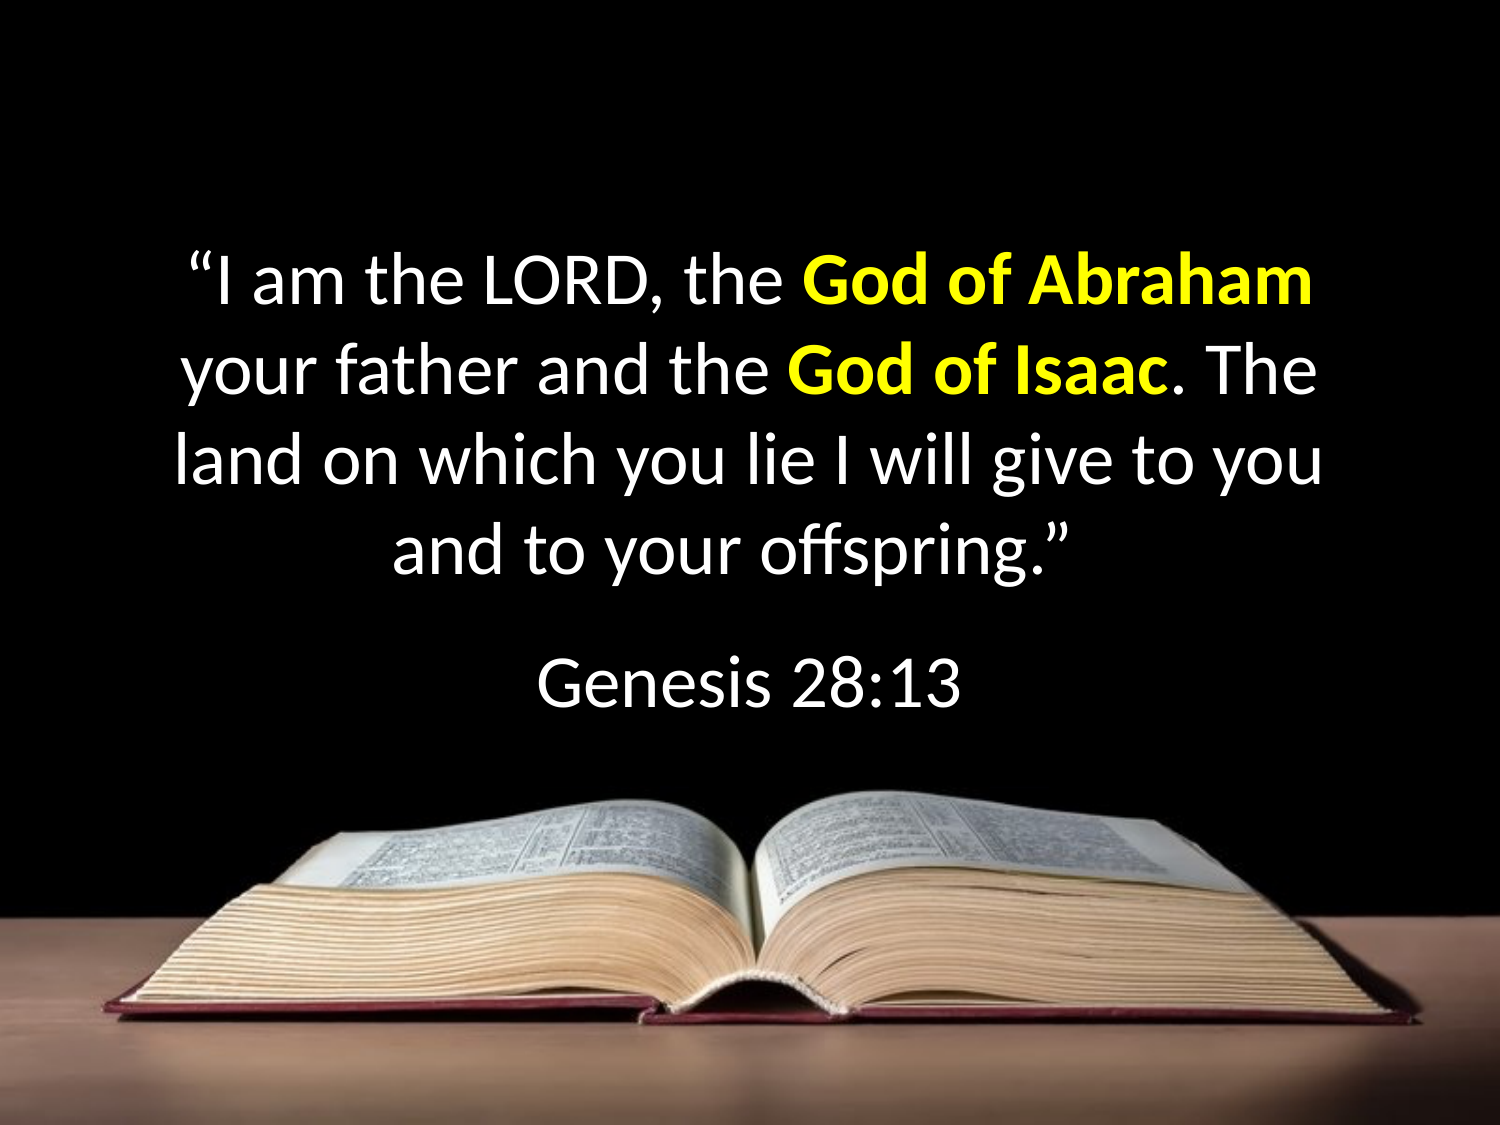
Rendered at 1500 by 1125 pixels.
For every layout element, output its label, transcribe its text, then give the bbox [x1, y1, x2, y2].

picture [0, 770, 1500, 1125]
list “I am the LORD, the God of Abraham your father and the God of Isaac. The land on which you lie I will give to you and to your offspring.” Genesis 28:13 [101, 222, 1398, 769]
